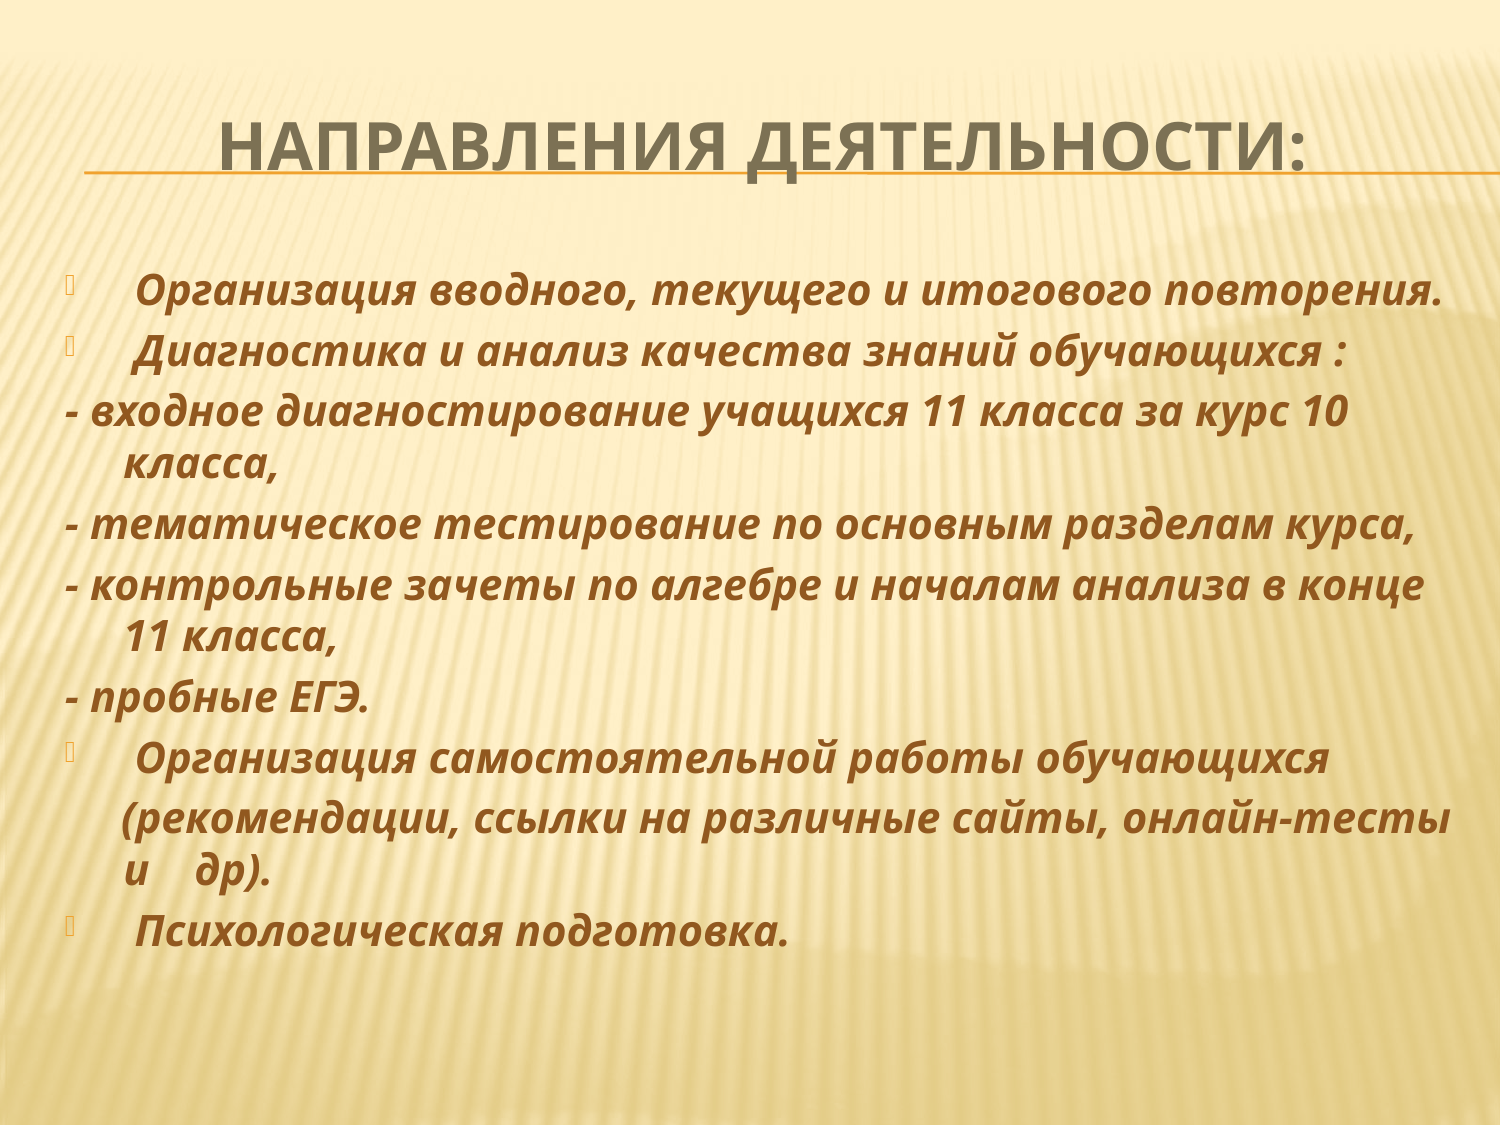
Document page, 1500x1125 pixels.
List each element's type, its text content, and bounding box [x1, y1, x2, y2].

list Организация вводного, текущего и итогового повторения. Диагностика и анализ качества знаний обучающихся : - входное диагностирование учащихся 11 класса за курс 10 класса, - тематическое тестирование по основным разделам курса, - контрольные зачеты по алгебре и началам анализа в конце 11 класса, - пробные ЕГЭ. Организация самостоятельной работы обучающихся (рекомендации, ссылки на различные сайты, онлайн-тесты и др). Психологическая подготовка. [50, 254, 1475, 998]
title направления деятельности: [50, 75, 1475, 213]
